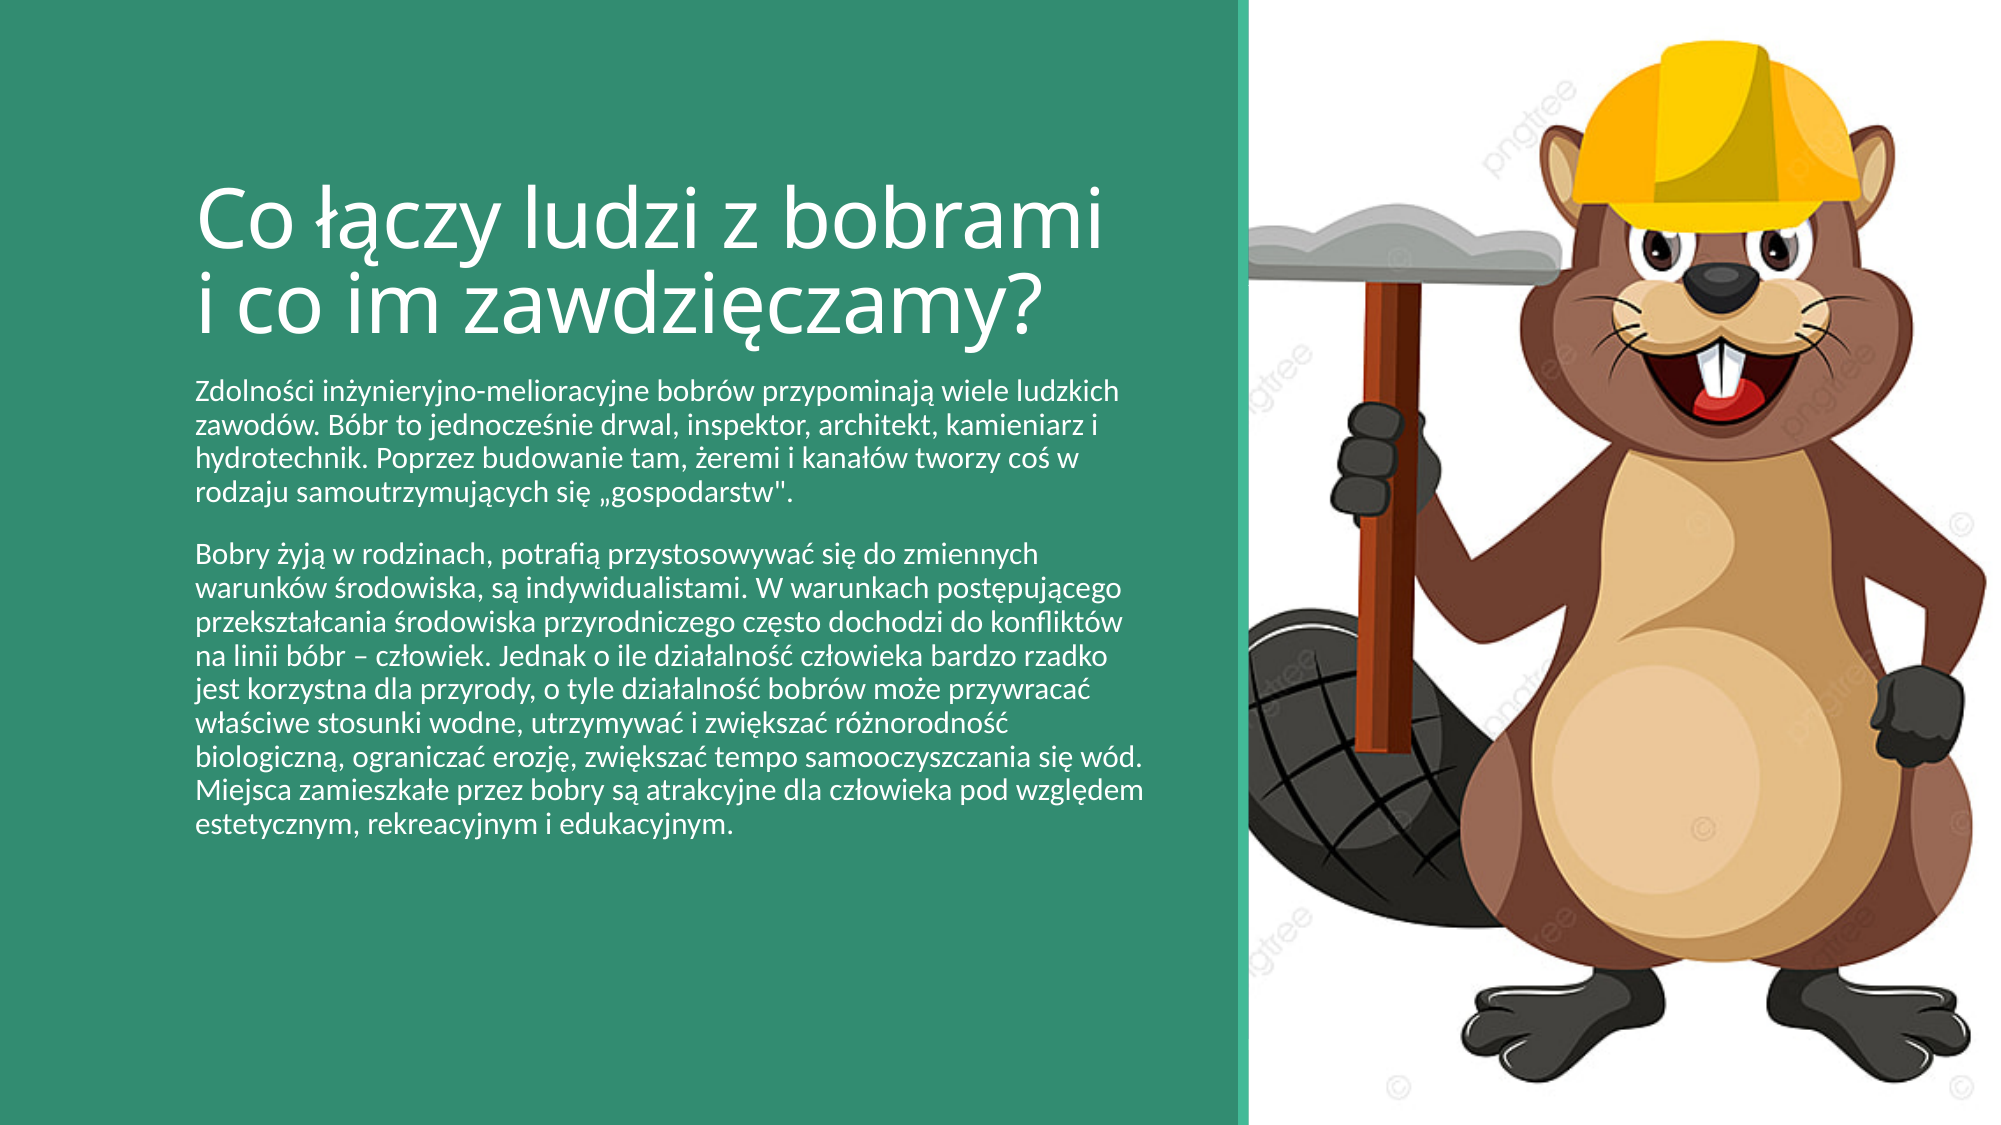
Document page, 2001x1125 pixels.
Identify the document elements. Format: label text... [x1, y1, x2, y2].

picture [1248, 0, 2000, 1125]
list Zdolności inżynieryjno-melioracyjne bobrów przypominają wiele ludzkich zawodów. Bóbr to jednocześnie drwal, inspektor, architekt, kamieniarz i hydrotechnik. Poprzez budowanie tam, żeremi i kanałów tworzy coś w rodzaju samoutrzymujących się „gospodarstw". Bobry żyją w rodzinach, potrafią przystosowywać się do zmiennych warunków środowiska, są indywidualistami. W warunkach postępującego przekształcania środowiska przyrodniczego często dochodzi do konfliktów na linii bóbr – człowiek. Jednak o ile działalność człowieka bardzo rzadko jest korzystna dla przyrody, o tyle działalność bobrów może przywracać właściwe stosunki wodne, utrzymywać i zwiększać różnorodność biologiczną, ograniczać erozję, zwiększać tempo samooczyszczania się wód. Miejsca zamieszkałe przez bobry są atrakcyjne dla człowieka pod względem estetycznym, rekreacyjnym i edukacyjnym. [180, 366, 1161, 966]
text_box [1237, 0, 1246, 1125]
title Co łączy ludzi z bobrami i co im zawdzięczamy? [180, 84, 1161, 359]
text_box [0, 0, 1237, 1125]
